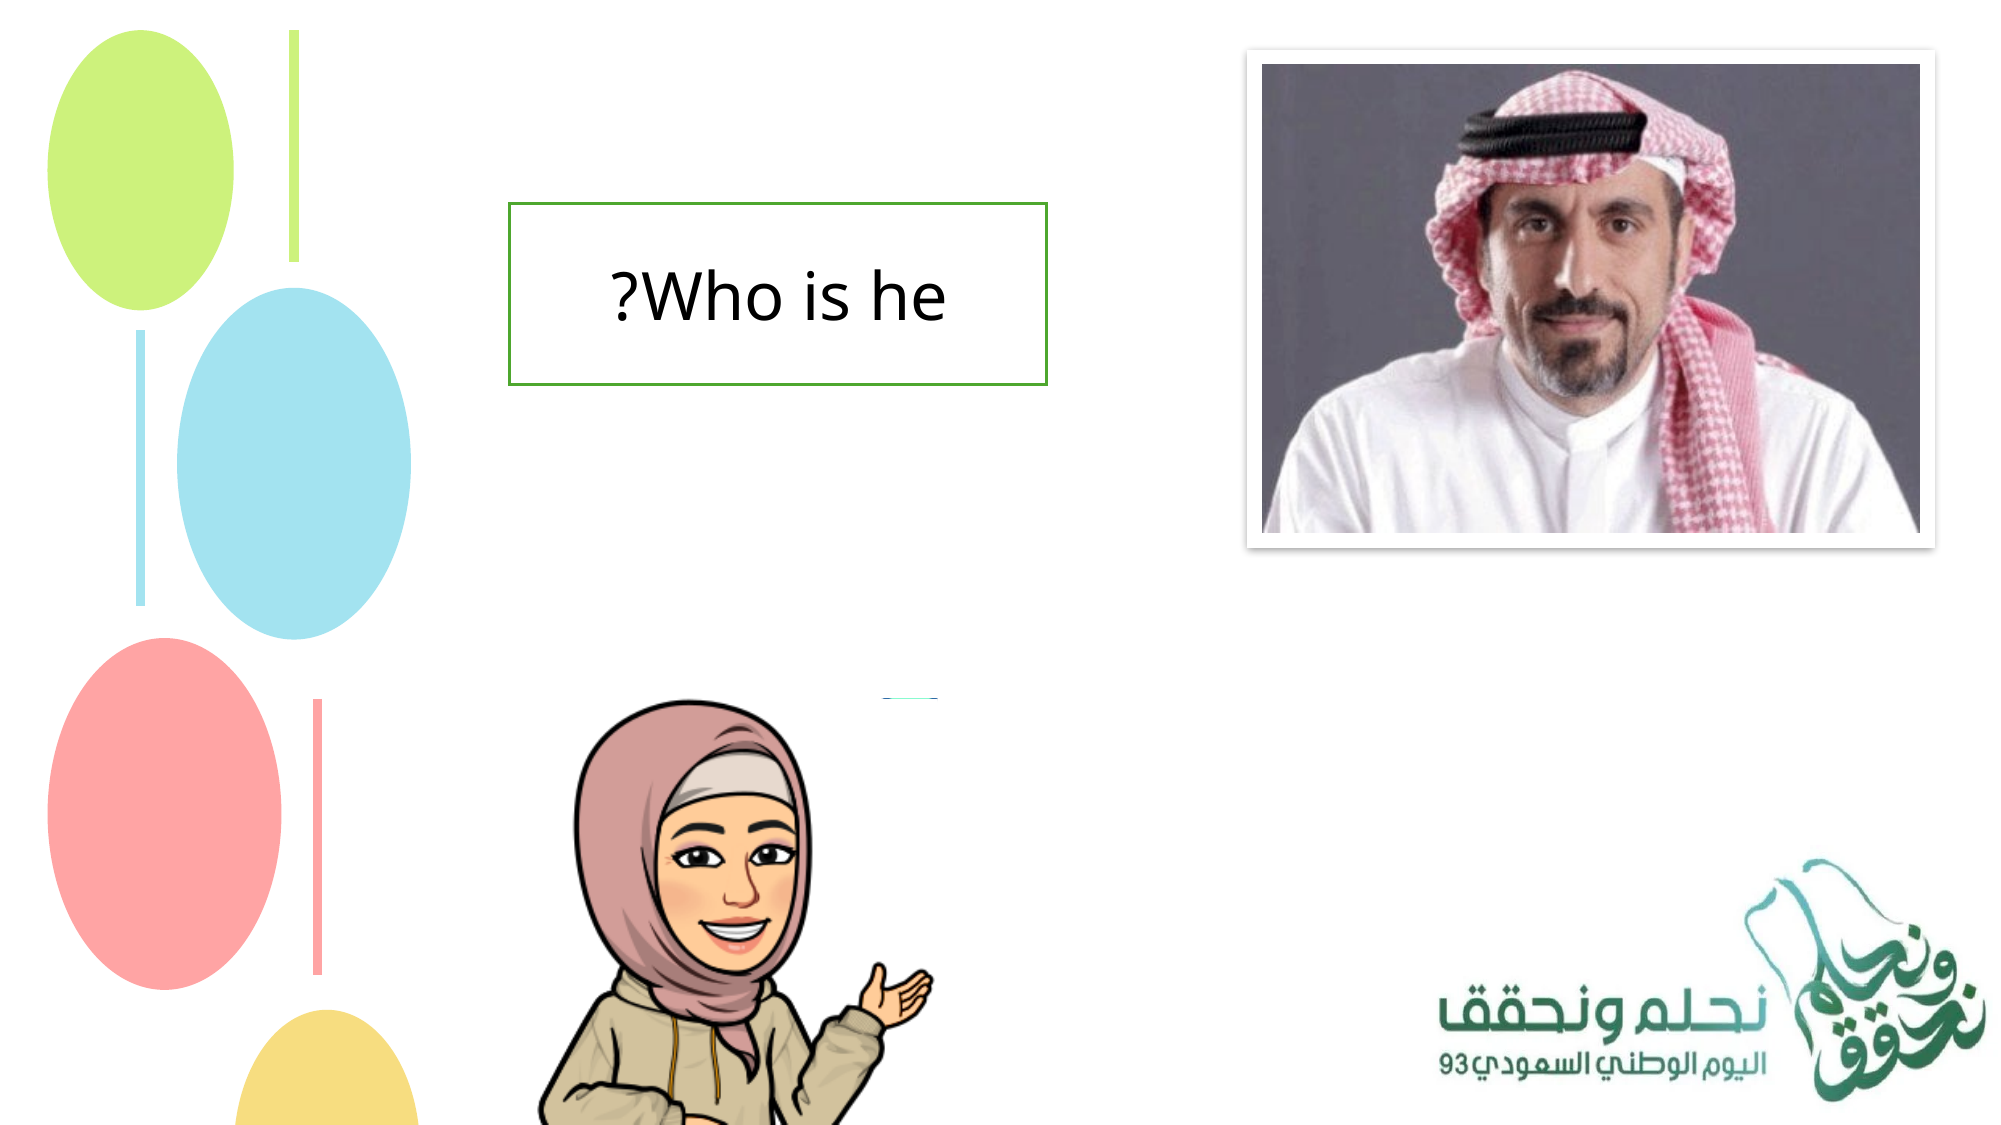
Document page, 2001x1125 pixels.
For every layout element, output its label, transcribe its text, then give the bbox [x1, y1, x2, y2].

picture [1422, 825, 2000, 1124]
text_box Who is he? [508, 202, 1048, 386]
picture [1261, 63, 1921, 534]
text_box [46, 29, 421, 1125]
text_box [532, 698, 939, 1125]
